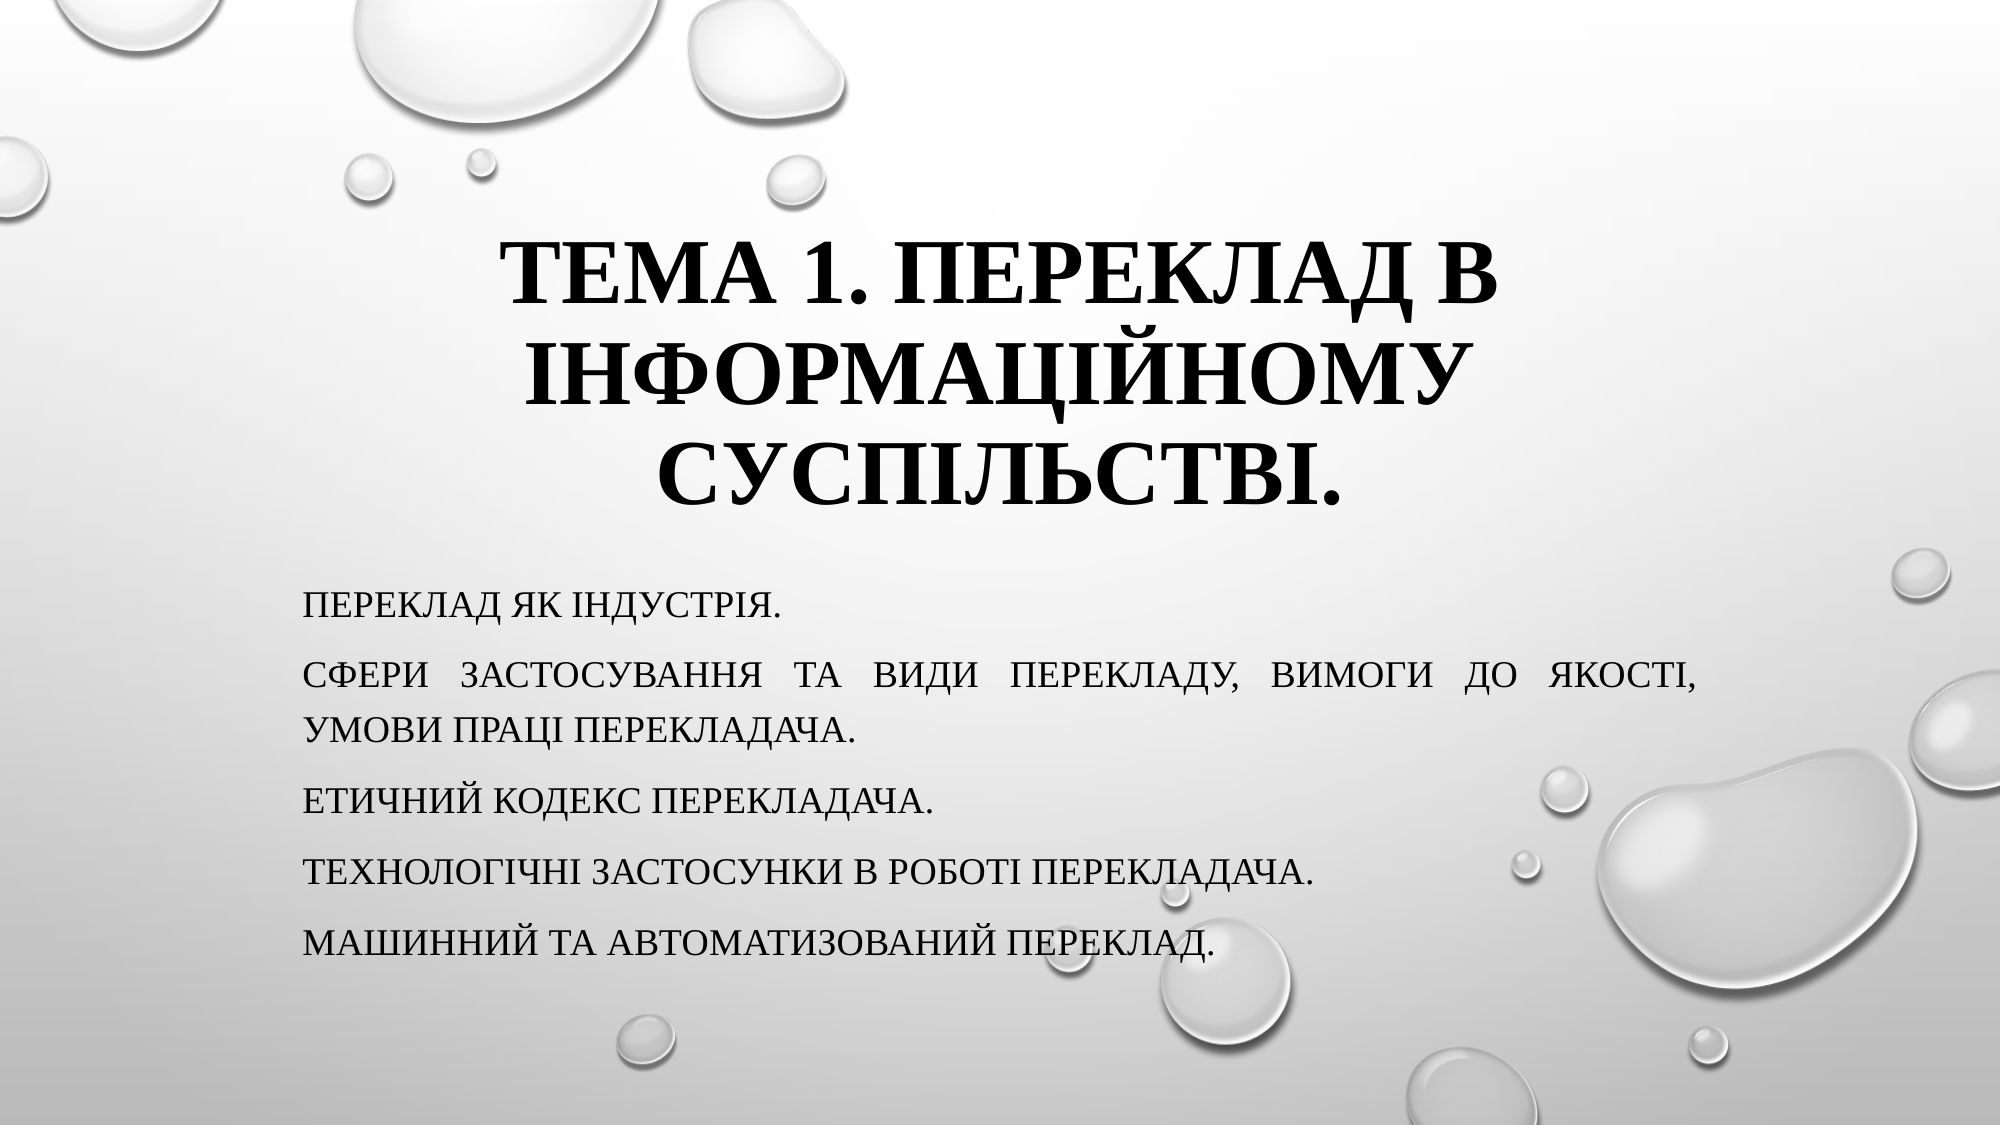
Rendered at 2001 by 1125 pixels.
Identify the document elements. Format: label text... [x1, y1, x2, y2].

subtitle Переклад як індустрія. Сфери застосування та види перекладу, вимоги до якості, умови праці перекладача. Етичний кодекс перекладача. Технологічні застосунки в роботі перекладача. Машинний та автоматизований переклад. [287, 562, 1713, 972]
title Тема 1. Переклад в інформаційному суспільстві. [287, 213, 1713, 562]
picture [0, 0, 2000, 1125]
